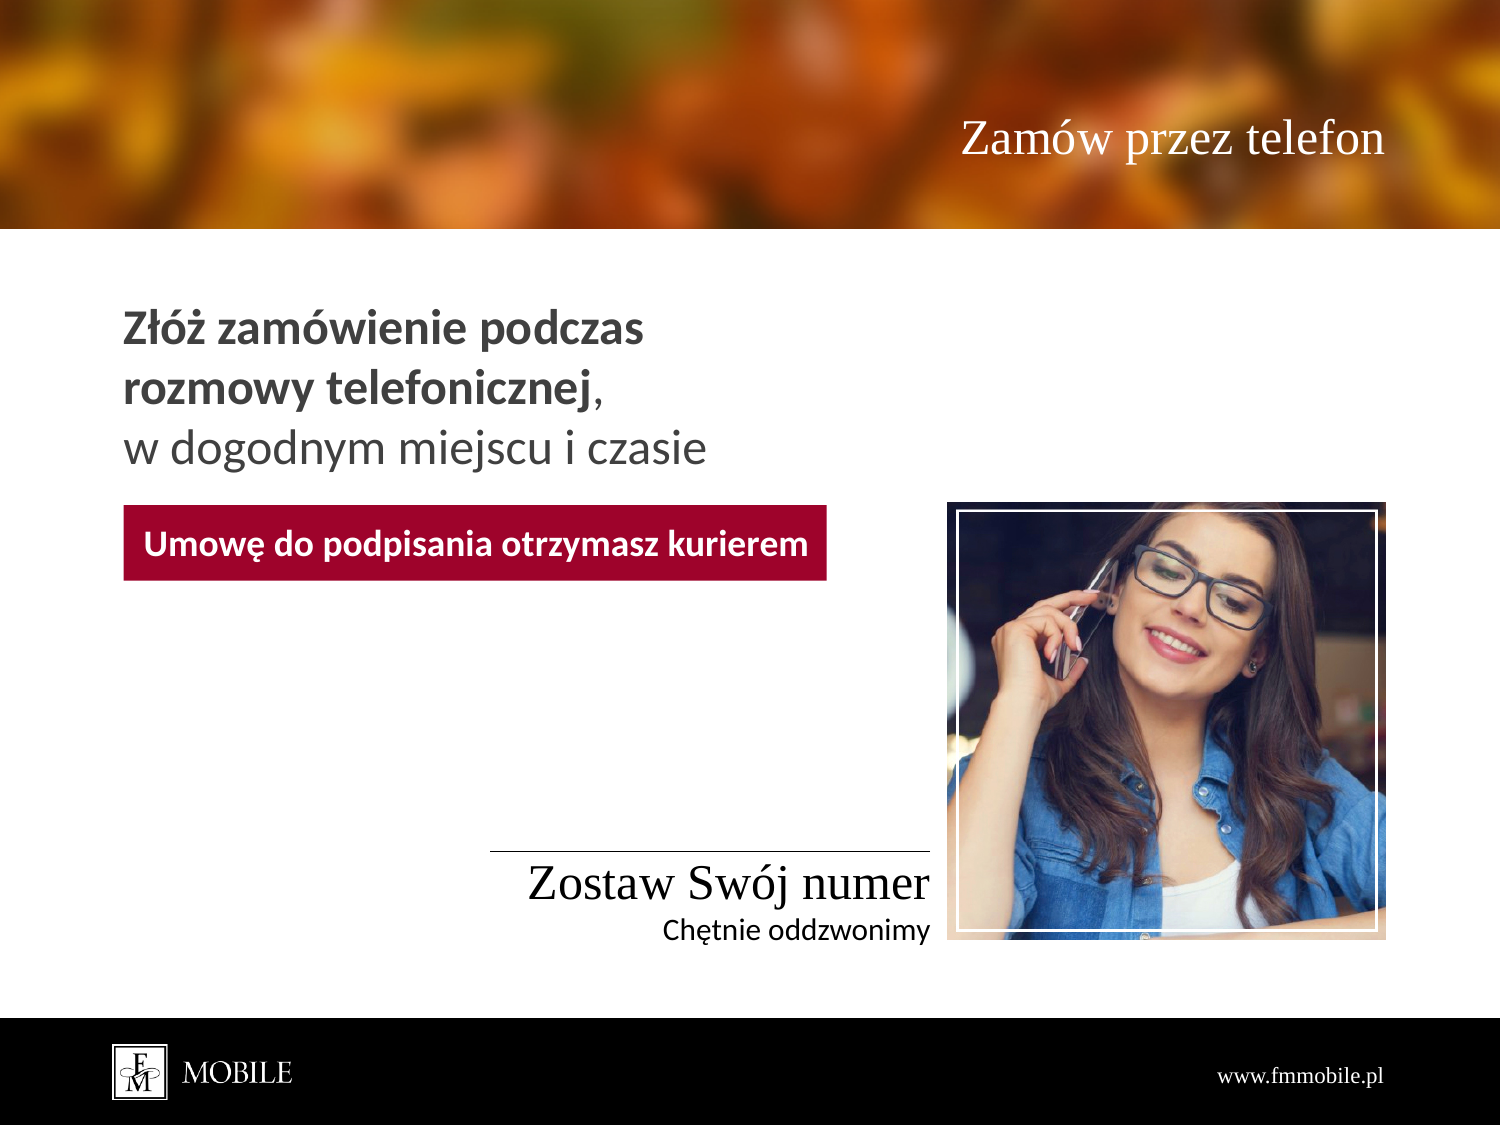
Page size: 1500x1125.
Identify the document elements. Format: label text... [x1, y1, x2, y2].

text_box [123, 504, 892, 582]
picture [0, 0, 1500, 229]
text_box Zostaw Swój numer Chętnie oddzwonimy [416, 786, 946, 955]
list Złóż zamówienie podczas rozmowy telefonicznej, w dogodnym miejscu i czasie [108, 286, 1391, 963]
picture [947, 502, 1386, 941]
title Zamów przez telefon [109, 38, 1401, 173]
picture [112, 1044, 292, 1100]
